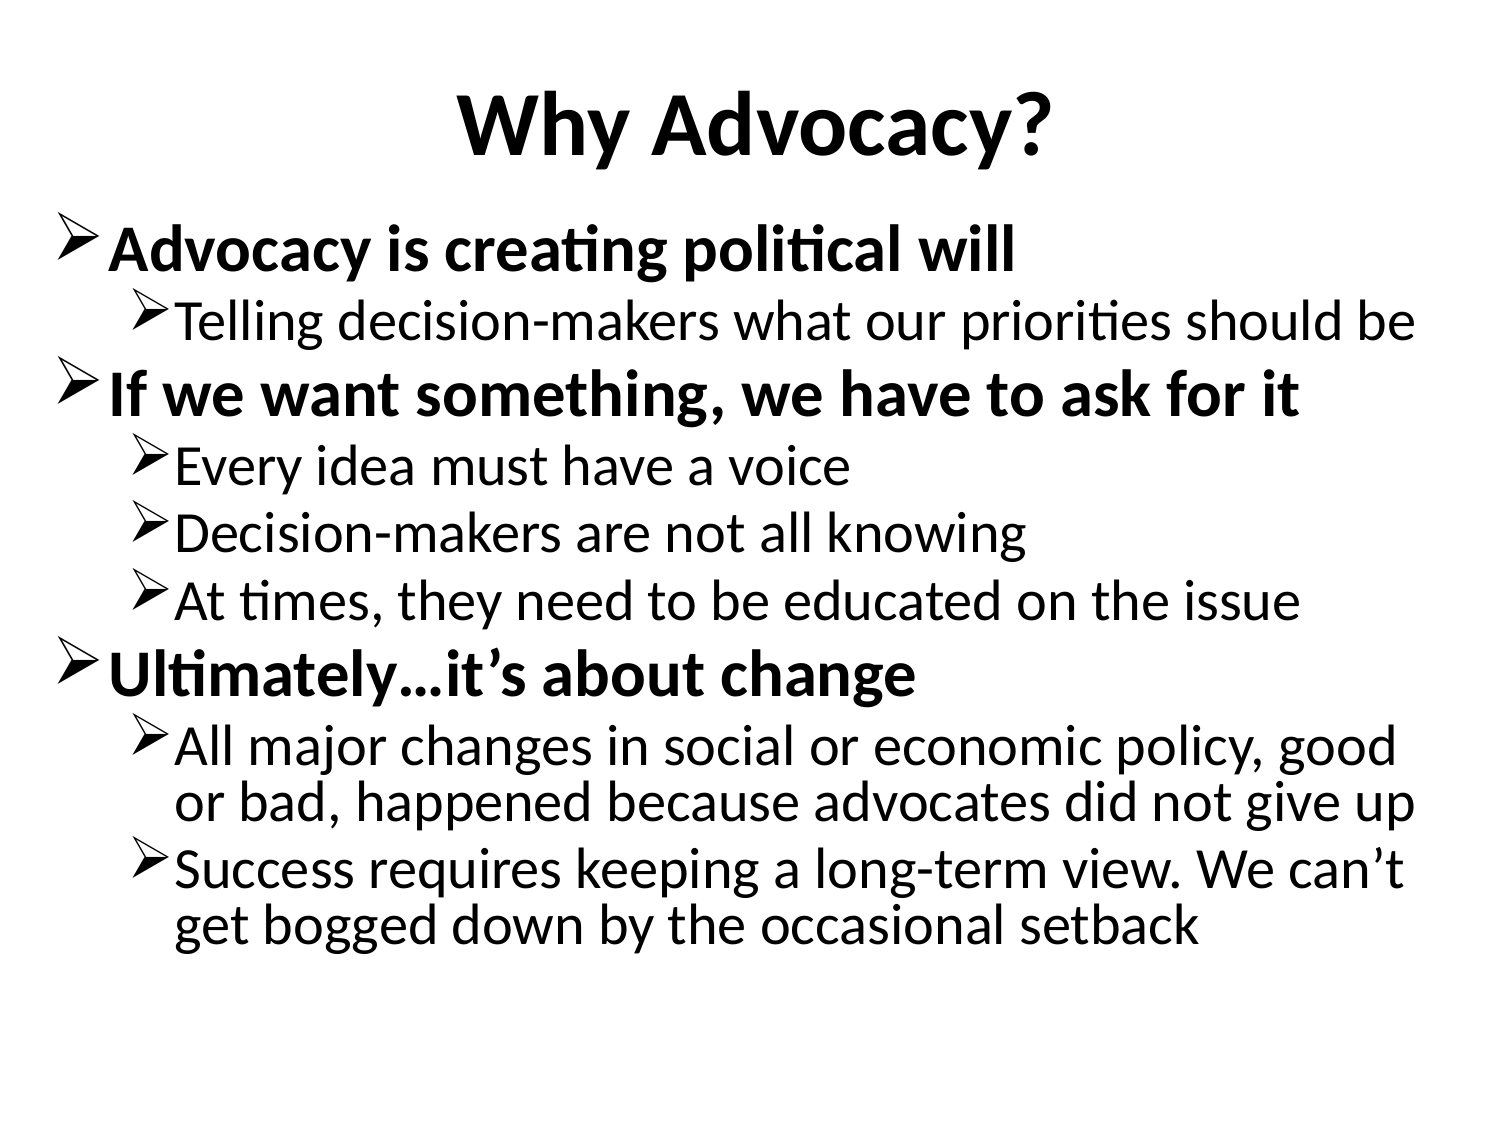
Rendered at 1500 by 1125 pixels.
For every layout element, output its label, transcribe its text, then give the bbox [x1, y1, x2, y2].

list Advocacy is creating political will Telling decision-makers what our priorities should be If we want something, we have to ask for it Every idea must have a voice Decision-makers are not all knowing At times, they need to be educated on the issue Ultimately…it’s about change All major changes in social or economic policy, good or bad, happened because advocates did not give up Success requires keeping a long-term view. We can’t get bogged down by the occasional setback [37, 212, 1475, 1088]
title Why Advocacy? [75, 37, 1438, 200]
